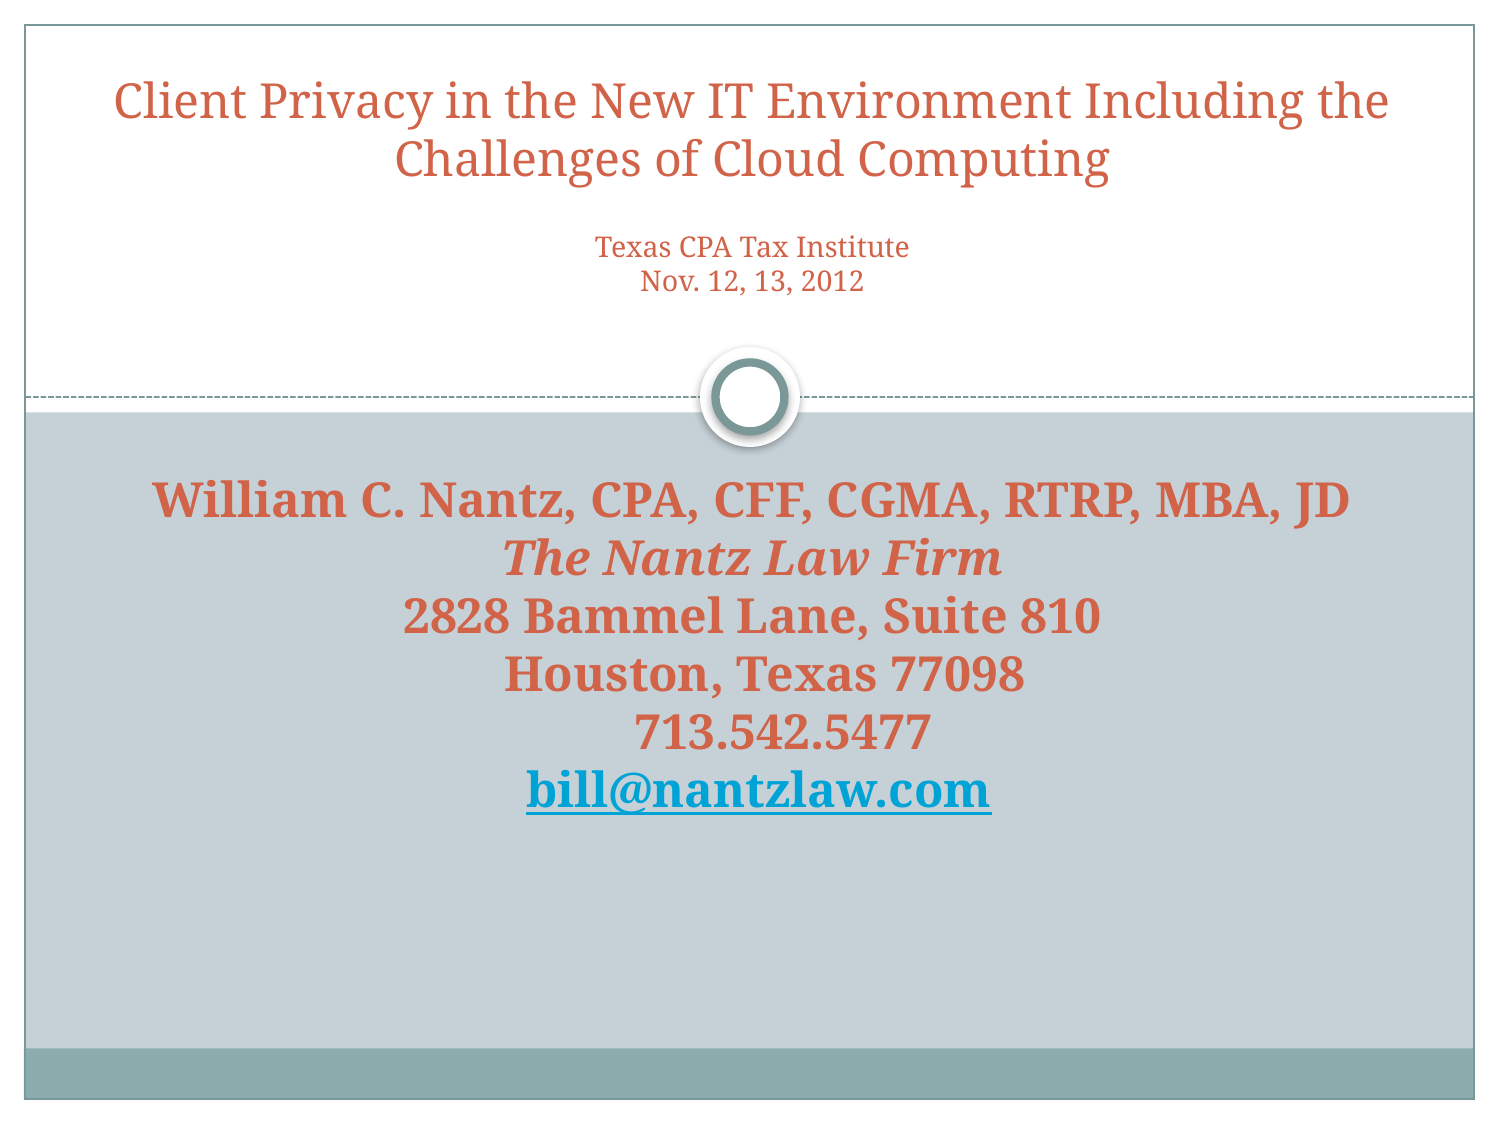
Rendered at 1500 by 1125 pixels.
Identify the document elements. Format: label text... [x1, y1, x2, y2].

title Client Privacy in the New IT Environment Including the Challenges of Cloud Computing Texas CPA Tax Institute Nov. 12, 13, 2012 William C. Nantz, CPA, CFF, CGMA, RTRP, MBA, JD The Nantz Law Firm 2828 Bammel Lane, Suite 810 Houston, Texas 77098 713.542.5477 bill@nantzlaw.com [42, 62, 1463, 897]
